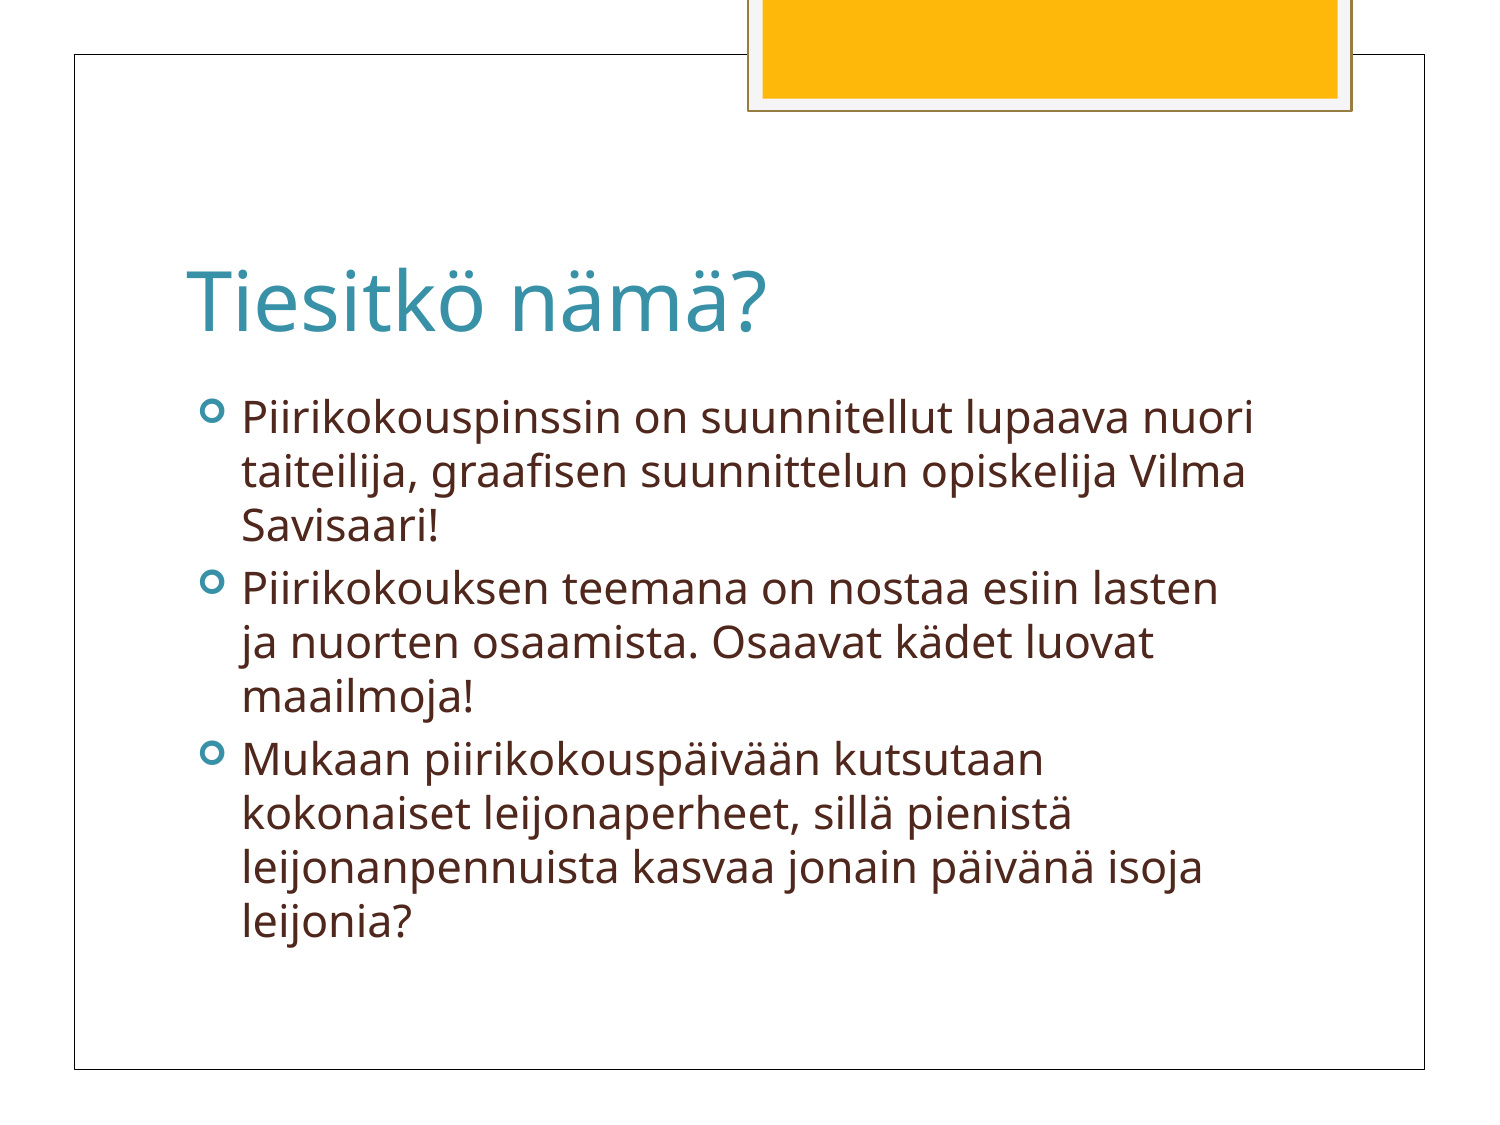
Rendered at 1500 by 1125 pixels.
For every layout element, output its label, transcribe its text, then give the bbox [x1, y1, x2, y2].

title Tiesitkö nämä? [171, 168, 1324, 357]
list Piirikokouspinssin on suunnitellut lupaava nuori taiteilija, graafisen suunnittelun opiskelija Vilma Savisaari! Piirikokouksen teemana on nostaa esiin lasten ja nuorten osaamista. Osaavat kädet luovat maailmoja! Mukaan piirikokouspäivään kutsutaan kokonaiset leijonaperheet, sillä pienistä leijonanpennuista kasvaa jonain päivänä isoja leijonia? [171, 381, 1283, 957]
